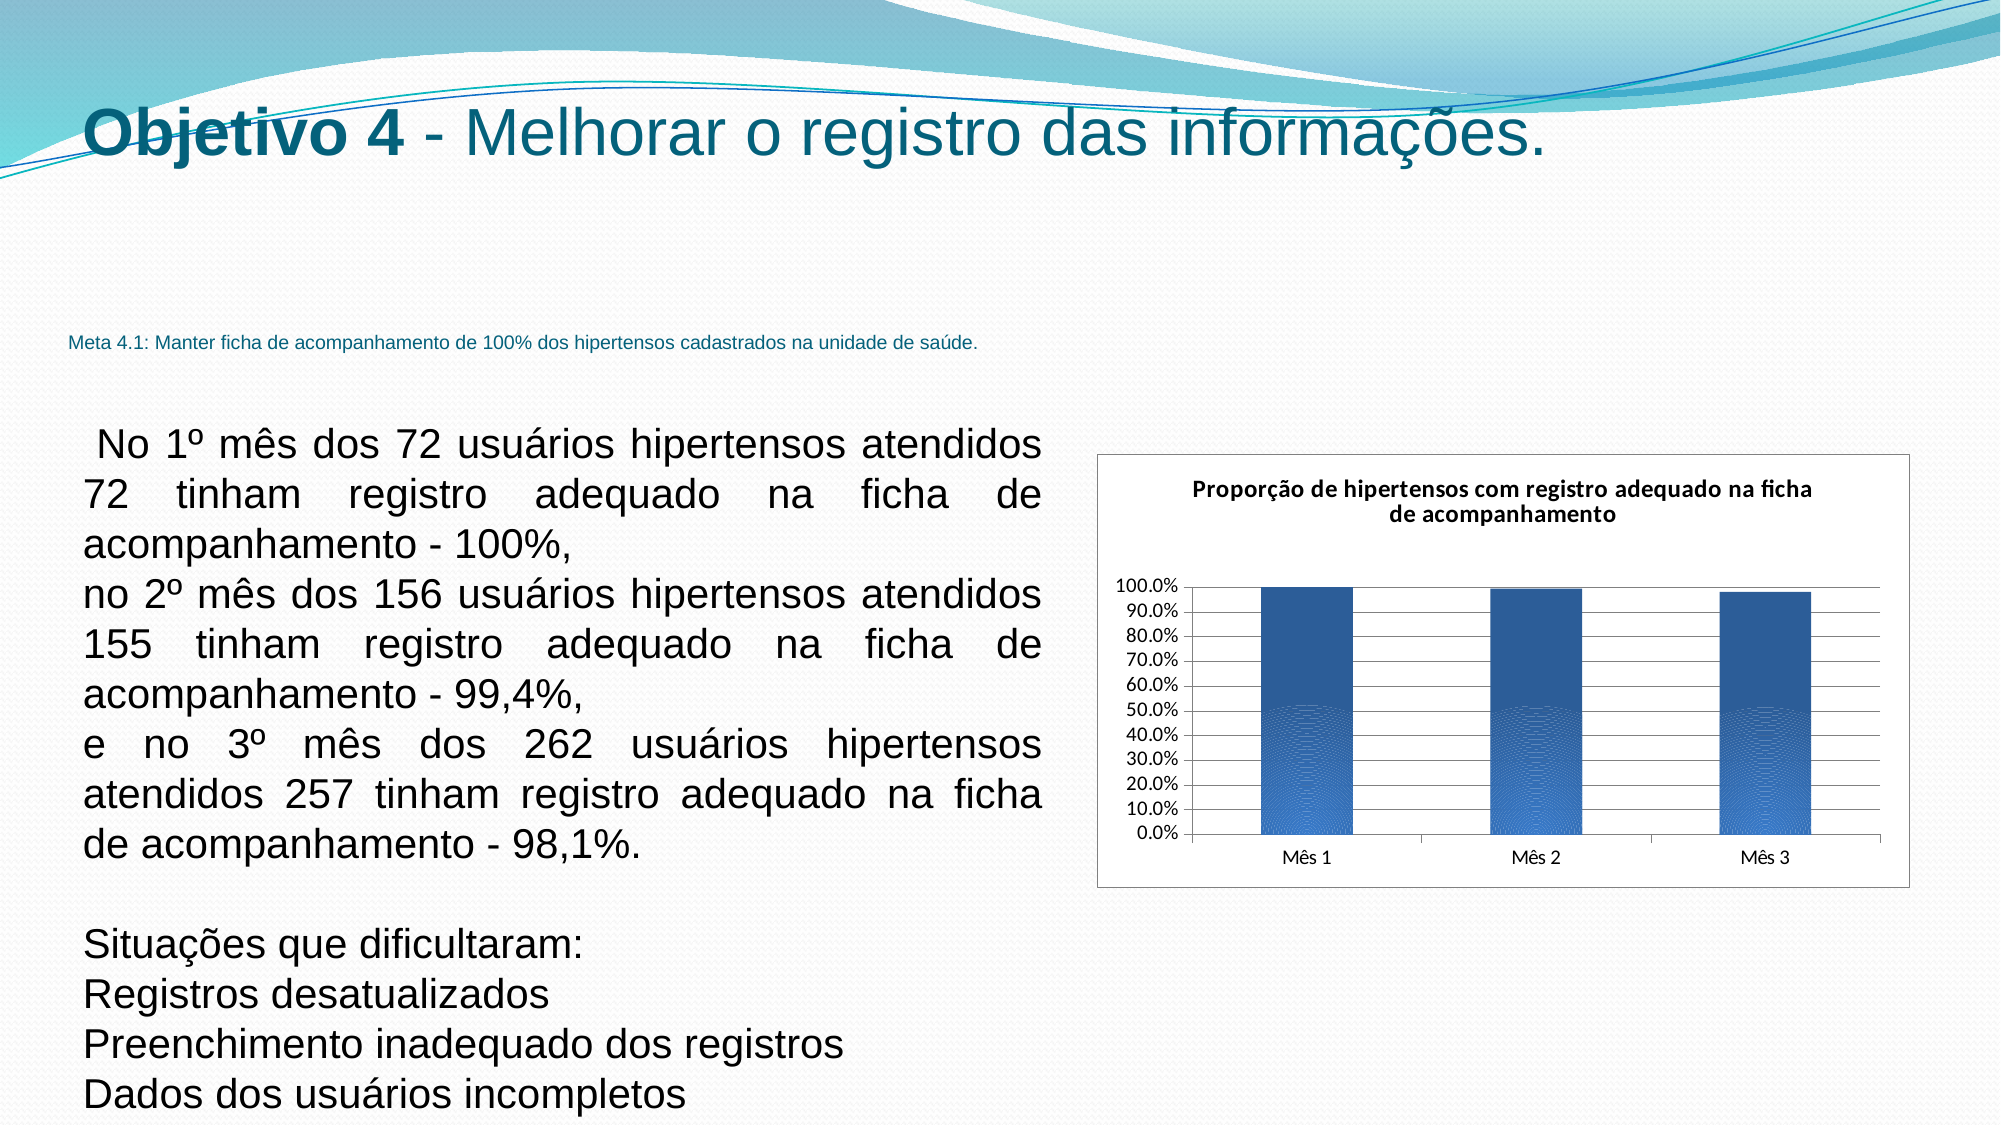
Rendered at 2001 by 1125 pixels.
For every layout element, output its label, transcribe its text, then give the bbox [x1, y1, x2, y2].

title Meta 4.1: Manter ficha de acompanhamento de 100% dos hipertensos cadastrados na unidade de saúde. [68, 202, 1869, 354]
text_box [1273, 67, 2000, 202]
text_box Objetivo 4 - Melhorar o registro das informações. [68, 80, 1682, 246]
chart [1096, 453, 1911, 889]
text_box No 1º mês dos 72 usuários hipertensos atendidos 72 tinham registro adequado na ficha de acompanhamento - 100%, no 2º mês dos 156 usuários hipertensos atendidos 155 tinham registro adequado na ficha de acompanhamento - 99,4%, e no 3º mês dos 262 usuários hipertensos atendidos 257 tinham registro adequado na ficha de acompanhamento - 98,1%. Situações que dificultaram: Registros desatualizados Preenchimento inadequado dos registros Dados dos usuários incompletos [68, 409, 1058, 1124]
